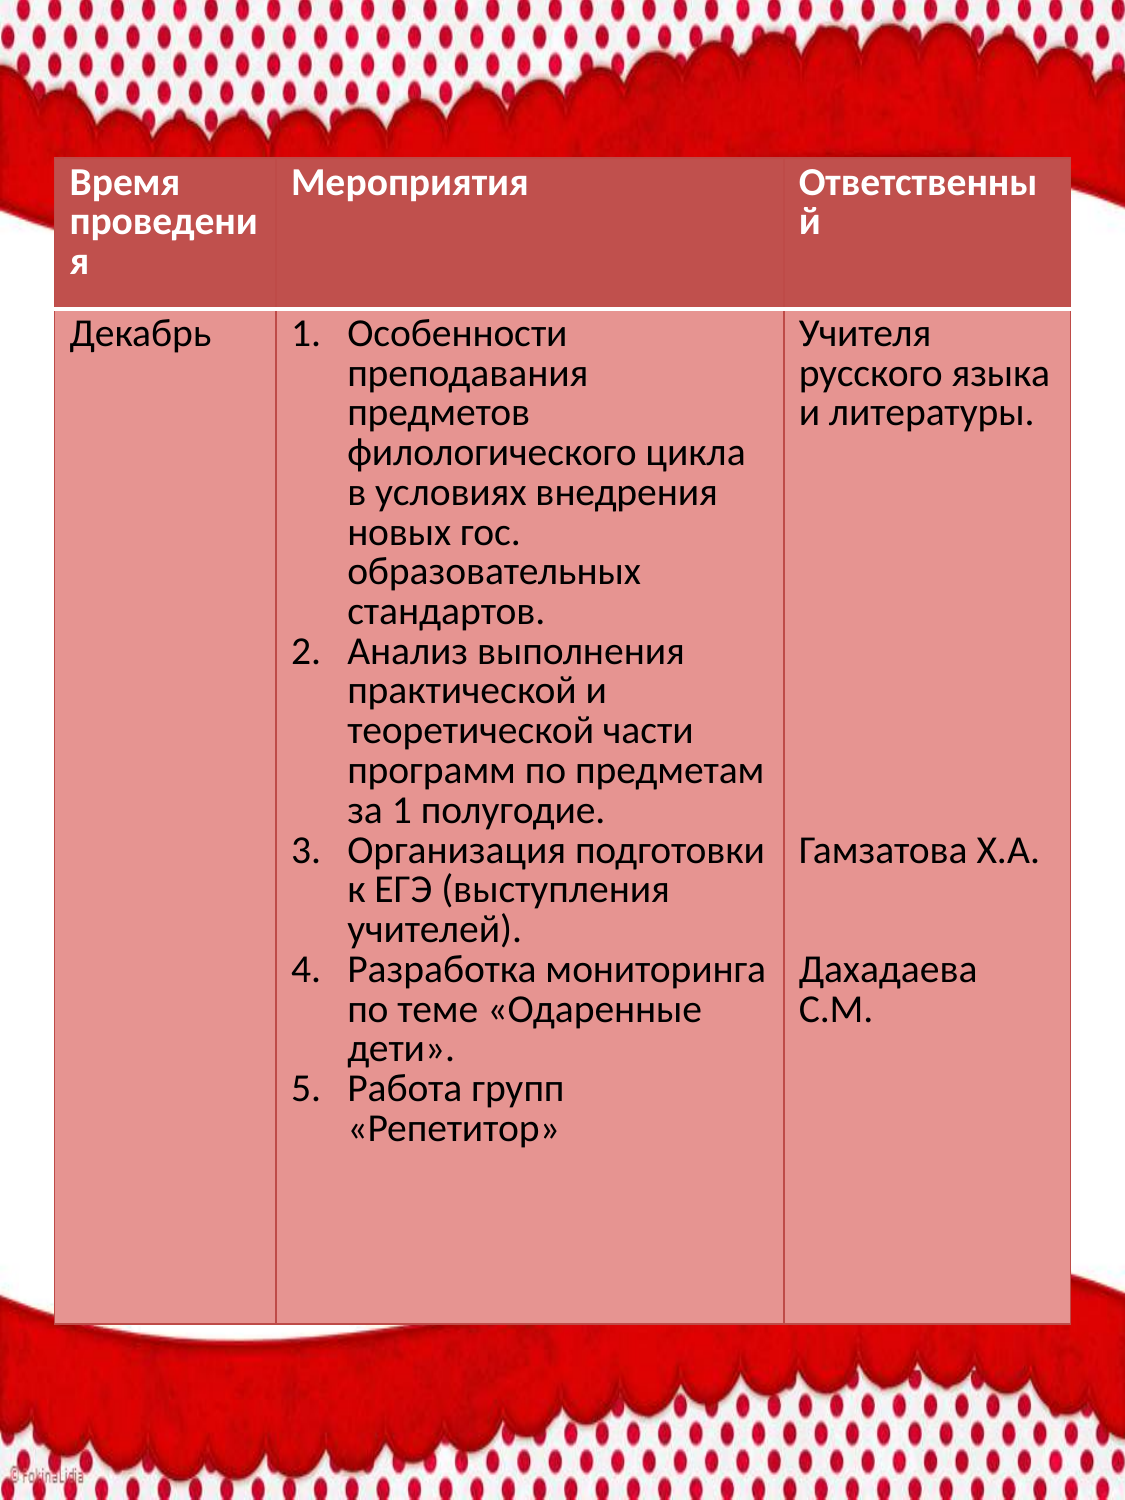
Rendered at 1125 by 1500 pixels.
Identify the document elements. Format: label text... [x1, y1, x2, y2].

table_header Мероприятия [277, 159, 783, 307]
table_cell Учителя русского языка и литературы. Гамзатова Х.А. Дахадаева С.М. [785, 311, 1070, 1323]
table_cell Особенности преподавания предметов филологического цикла в условиях внедрения новых гос. образовательных стандартов. Анализ выполнения практической и теоретической части программ по предметам за 1 полугодие. Организация подготовки к ЕГЭ (выступления учителей). Разработка мониторинга по теме «Одаренные дети». Работа групп «Репетитор» [277, 311, 783, 1323]
table_header Ответственный [785, 159, 1070, 307]
picture [0, 0, 1125, 1500]
table_header Время проведения [55, 159, 275, 307]
table_cell Декабрь [55, 311, 275, 1323]
